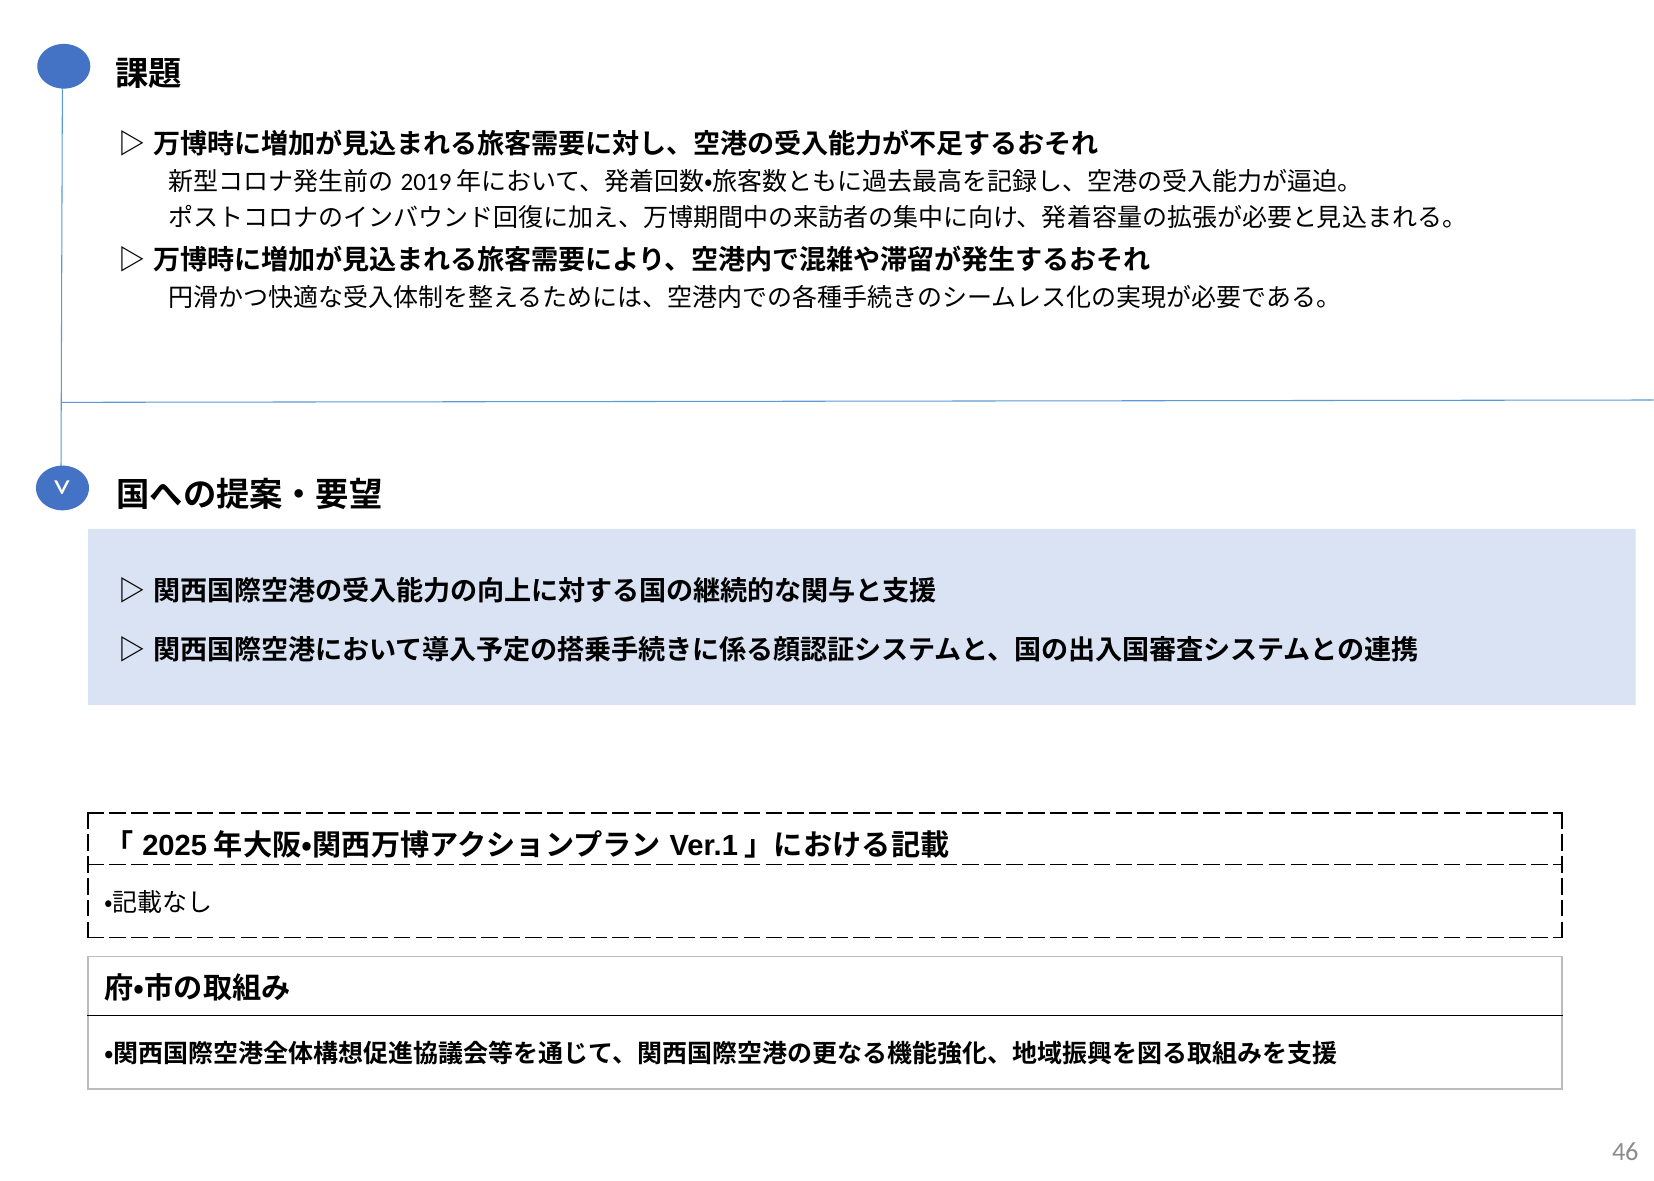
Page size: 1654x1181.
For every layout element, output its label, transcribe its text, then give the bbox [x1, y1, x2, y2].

slide_number 46 [1585, 1118, 1654, 1181]
table_header 府・市の取組み [89, 957, 1561, 1015]
table_cell ・記載なし [88, 864, 1562, 938]
text_box [87, 528, 1637, 706]
text_box [36, 42, 92, 90]
table_header ▷万博時に増加が見込まれる旅客需要に対し、空港の受入能力が不足するおそれ 新型コロナ発生前の2019年において、発着回数・旅客数ともに過去最高を記録し、空港の受入能力が逼迫。 ポストコロナのインバウンド回復に加え、万博期間中の来訪者の集中に向け、発着容量の拡張が必要と見込まれる。 [102, 114, 1654, 223]
table_cell ・関西国際空港全体構想促進協議会等を通じて、関西国際空港の更なる機能強化、地域振興を図る取組みを支援 [89, 1016, 1561, 1088]
table_cell ▷関西国際空港において導入予定の搭乗手続きに係る顔認証システムと、国の出入国審査システムとの連携 [102, 620, 1654, 679]
table_cell ▷万博時に増加が見込まれる旅客需要により、空港内で混雑や滞留が発生するおそれ 円滑かつ快適な受入体制を整えるためには、空港内での各種手続きのシームレス化の実現が必要である。 [102, 223, 1654, 329]
table_header ▷関西国際空港の受入能力の向上に対する国の継続的な関与と支援 [102, 561, 1654, 620]
text_box 課題 [100, 45, 197, 100]
text_box > [35, 462, 95, 511]
table_header 「2025年大阪・関西万博アクションプランVer.1」における記載 [88, 813, 1562, 864]
text_box 国への提案・要望 [101, 466, 398, 521]
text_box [61, 399, 1654, 403]
text_box [435, 1090, 1262, 1095]
